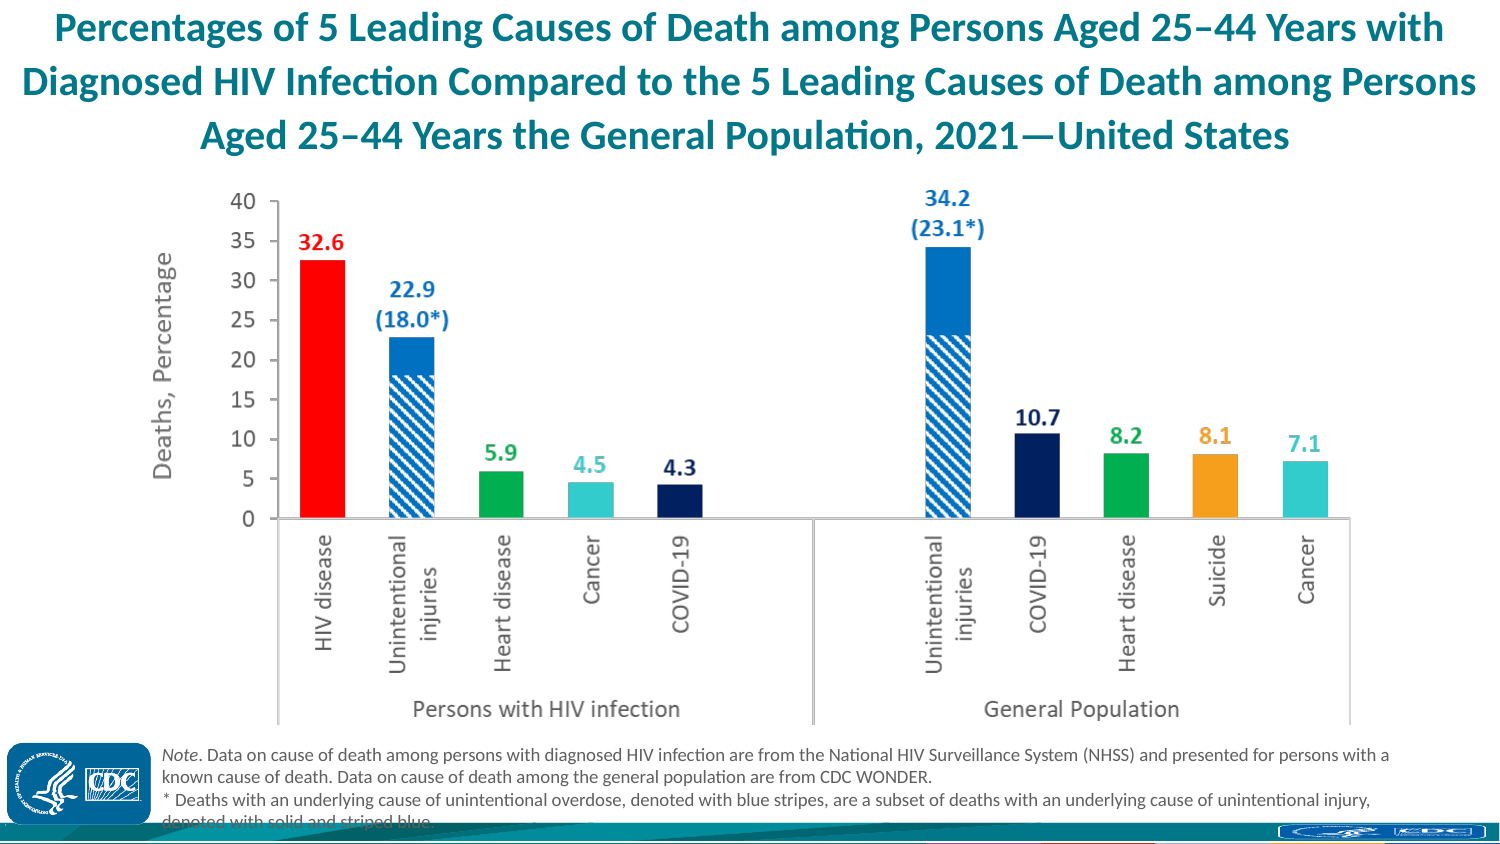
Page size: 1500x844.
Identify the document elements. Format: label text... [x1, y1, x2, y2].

picture [52, 767, 74, 803]
picture [5, 165, 1370, 826]
picture [89, 773, 135, 791]
text_box Note. Data on cause of death among persons with diagnosed HIV infection are from the National HIV Surveillance System (NHSS) and presented for persons with a known cause of death. Data on cause of death among the general population are from CDC WONDER. * Deaths with an underlying cause of unintentional overdose, denoted with blue stripes, are a subset of deaths with an underlying cause of unintentional injury, denoted with solid and striped blue. [147, 734, 1413, 840]
picture [38, 762, 71, 793]
picture [34, 796, 56, 806]
title Percentages of 5 Leading Causes of Death among Persons Aged 25–44 Years with Diagnosed HIV Infection Compared to the 5 Leading Causes of Death among Persons Aged 25–44 Years the General Population, 2021—United States [0, 10, 1500, 166]
picture [22, 801, 39, 812]
